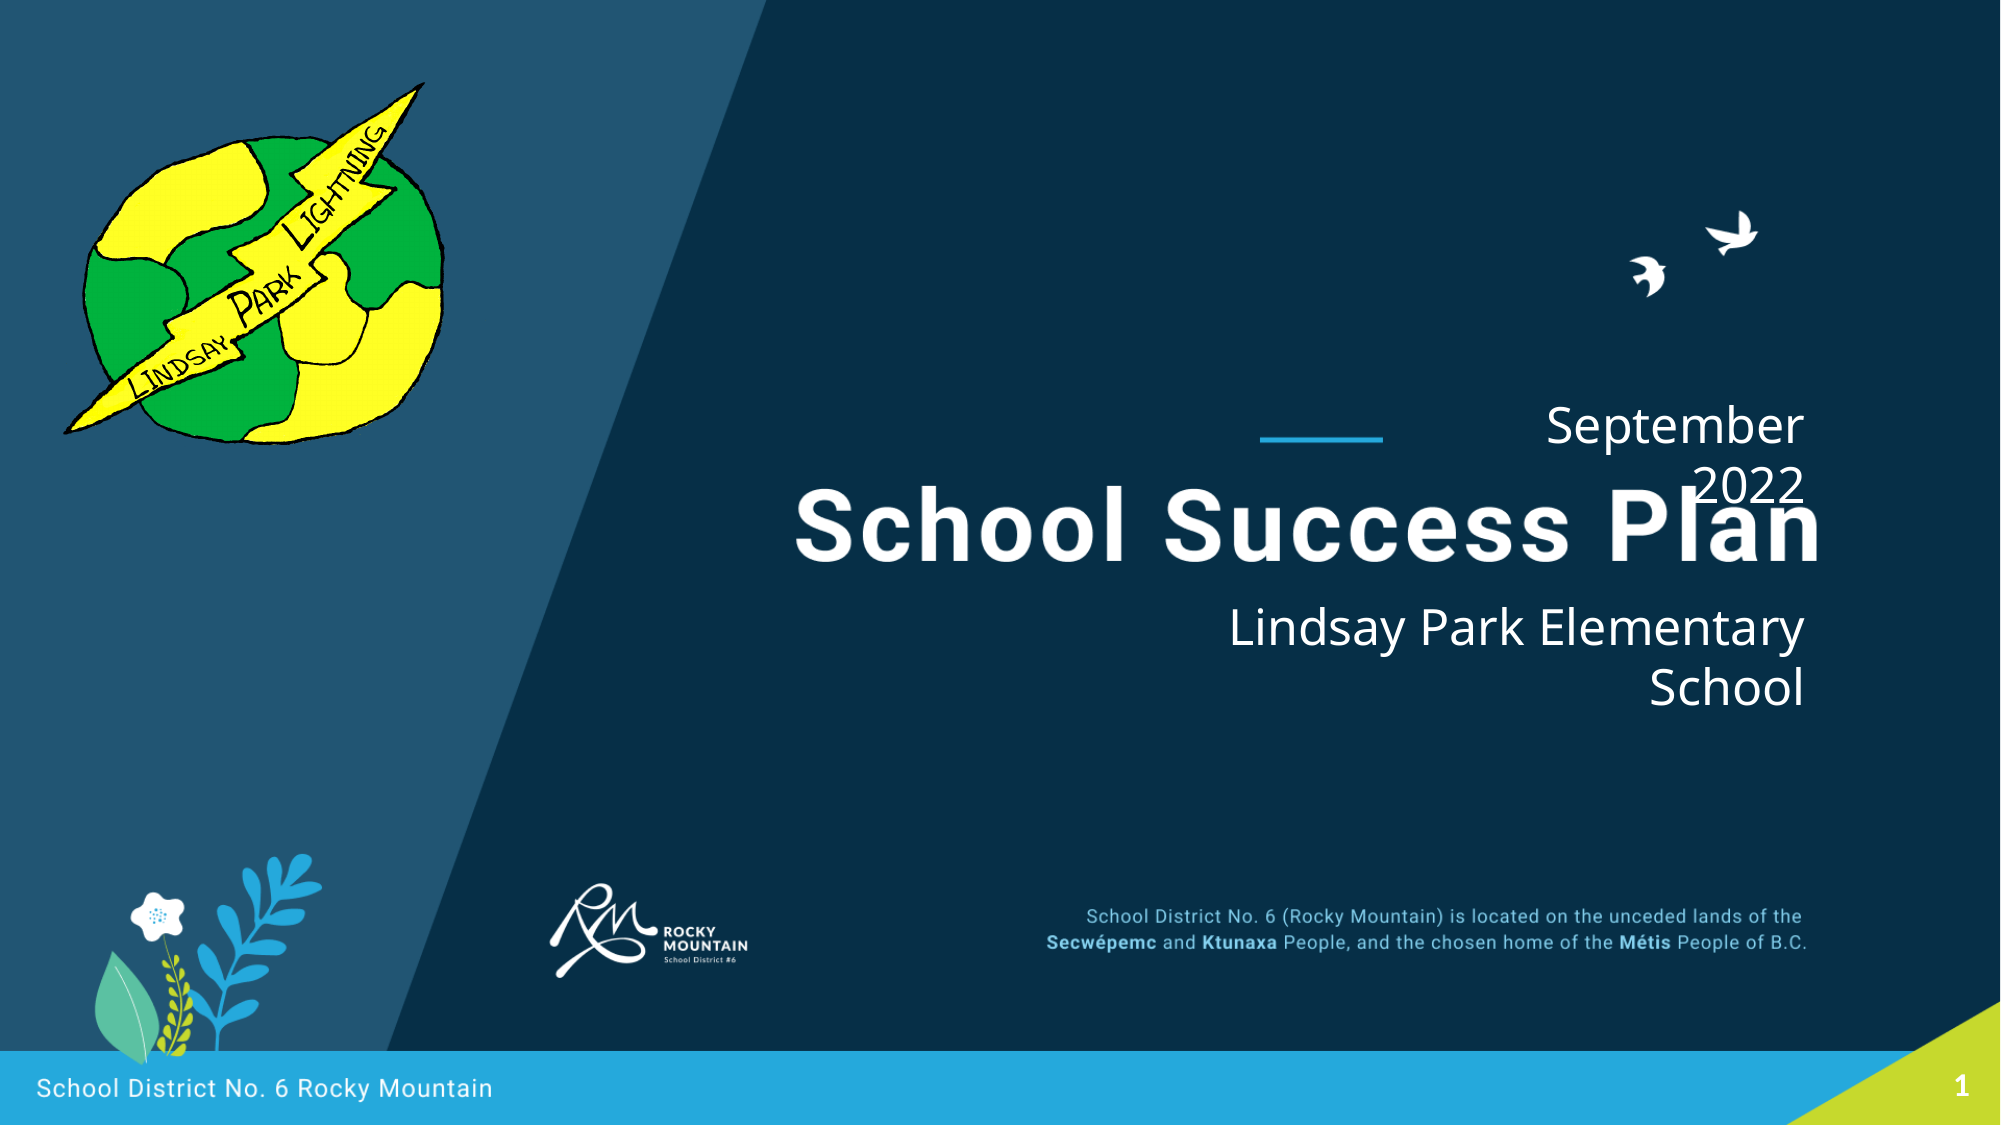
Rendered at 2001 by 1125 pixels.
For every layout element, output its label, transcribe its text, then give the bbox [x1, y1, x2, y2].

text_box September 2022 [1408, 385, 1821, 521]
text_box Lindsay Park Elementary School [1052, 587, 1821, 783]
picture [0, 0, 2001, 1125]
slide_number 1 [1534, 1053, 1985, 1114]
